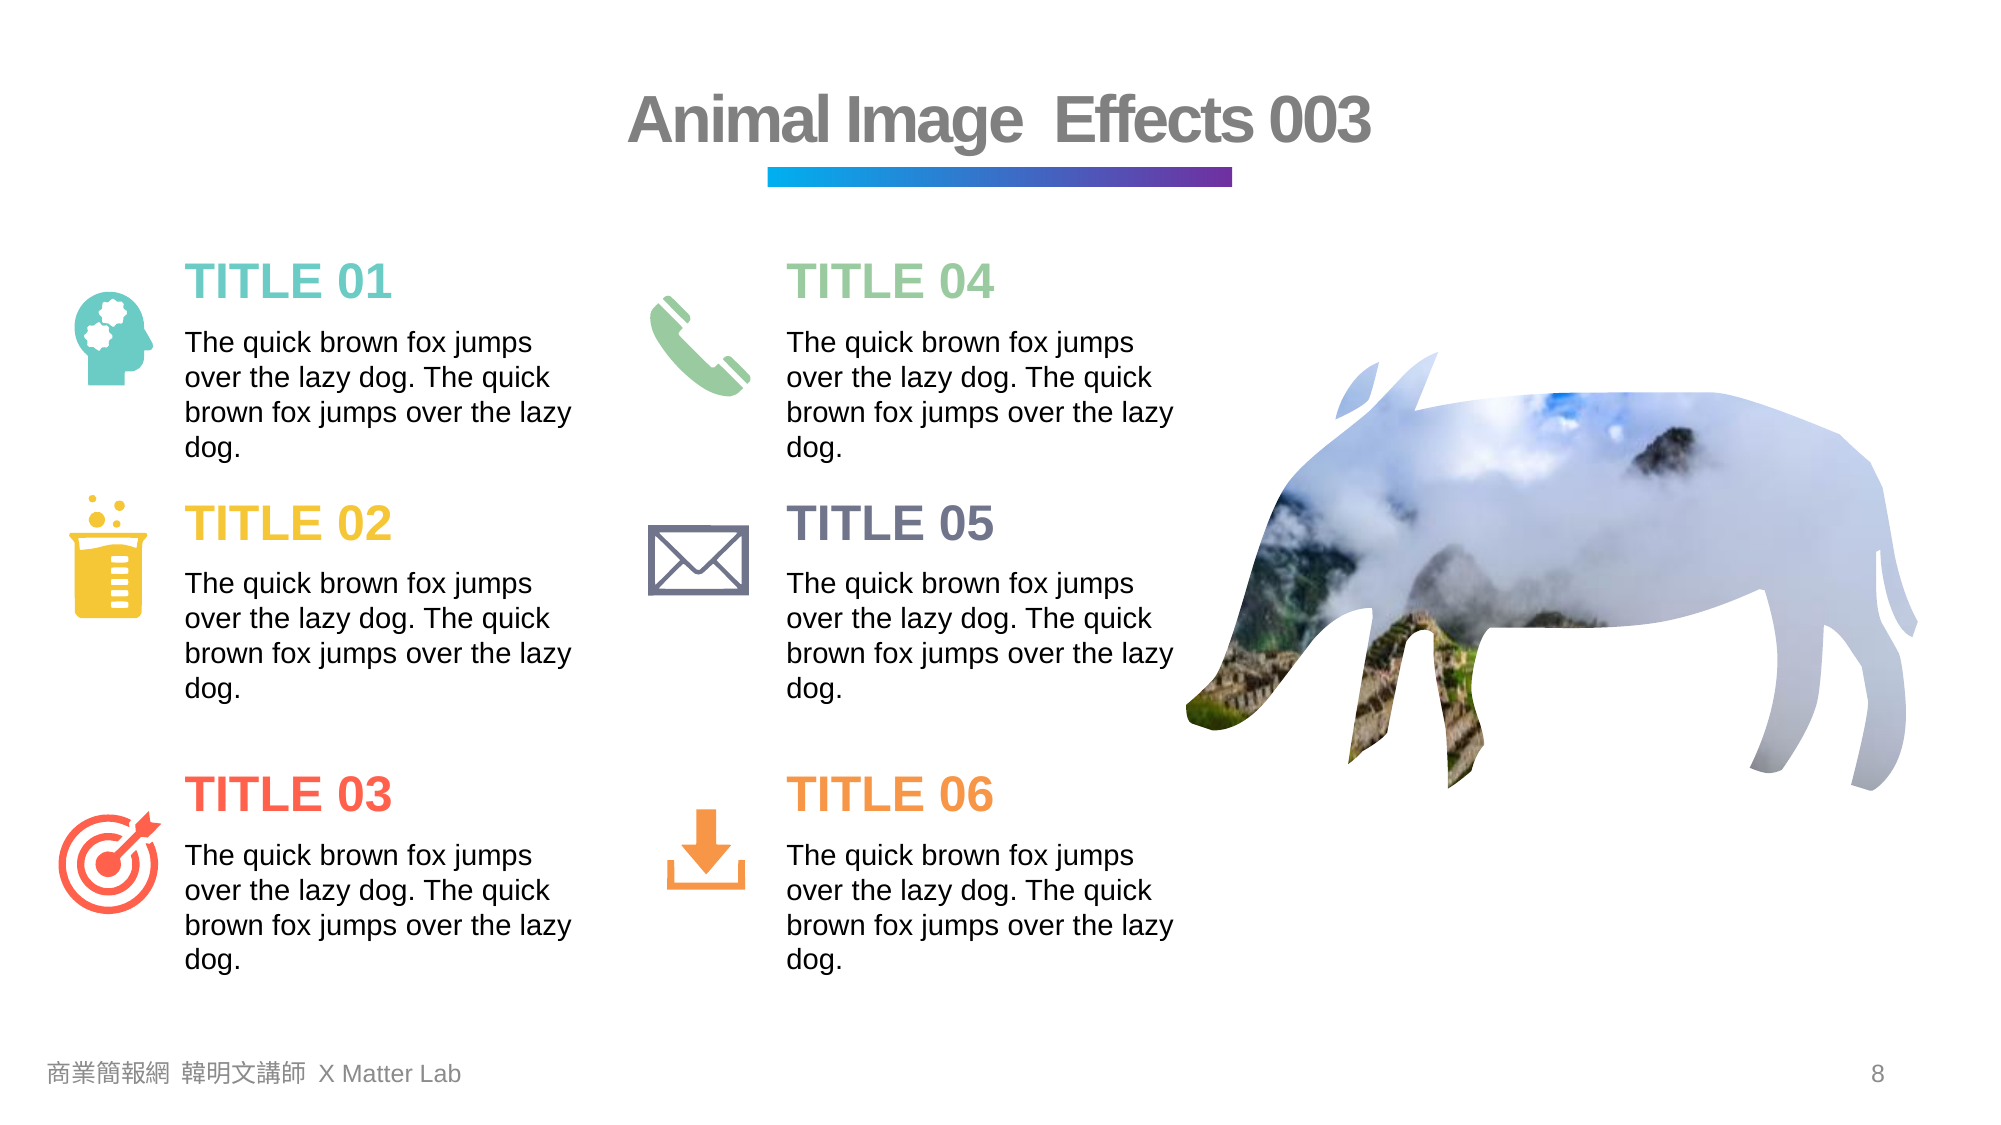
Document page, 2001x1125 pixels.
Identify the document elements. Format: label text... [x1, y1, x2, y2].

text_box The quick brown fox jumps over the lazy dog. The quick brown fox jumps over the lazy dog. [771, 316, 1193, 471]
text_box TITLE 01 [169, 241, 444, 317]
text_box The quick brown fox jumps over the lazy dog. The quick brown fox jumps over the lazy dog. [169, 316, 591, 471]
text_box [649, 295, 751, 397]
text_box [666, 809, 746, 890]
text_box The quick brown fox jumps over the lazy dog. The quick brown fox jumps over the lazy dog. [771, 828, 1193, 984]
text_box TITLE 03 [169, 754, 444, 829]
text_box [609, 68, 1391, 187]
text_box The quick brown fox jumps over the lazy dog. The quick brown fox jumps over the lazy dog. [771, 557, 1180, 712]
text_box TITLE 06 [771, 754, 1046, 829]
text_box TITLE 05 [771, 482, 1046, 558]
slide_number 7 [1433, 1042, 1900, 1103]
footer 商業簡報網 韓明文講師 X Matter Lab [30, 1042, 665, 1103]
text_box The quick brown fox jumps over the lazy dog. The quick brown fox jumps over the lazy dog. [169, 557, 591, 712]
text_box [58, 810, 162, 915]
text_box TITLE 04 [771, 241, 1046, 317]
text_box TITLE 02 [169, 482, 444, 558]
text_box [68, 493, 148, 619]
text_box The quick brown fox jumps over the lazy dog. The quick brown fox jumps over the lazy dog. [169, 828, 591, 984]
text_box [74, 291, 154, 386]
text_box [648, 525, 749, 596]
picture [1185, 351, 1918, 792]
